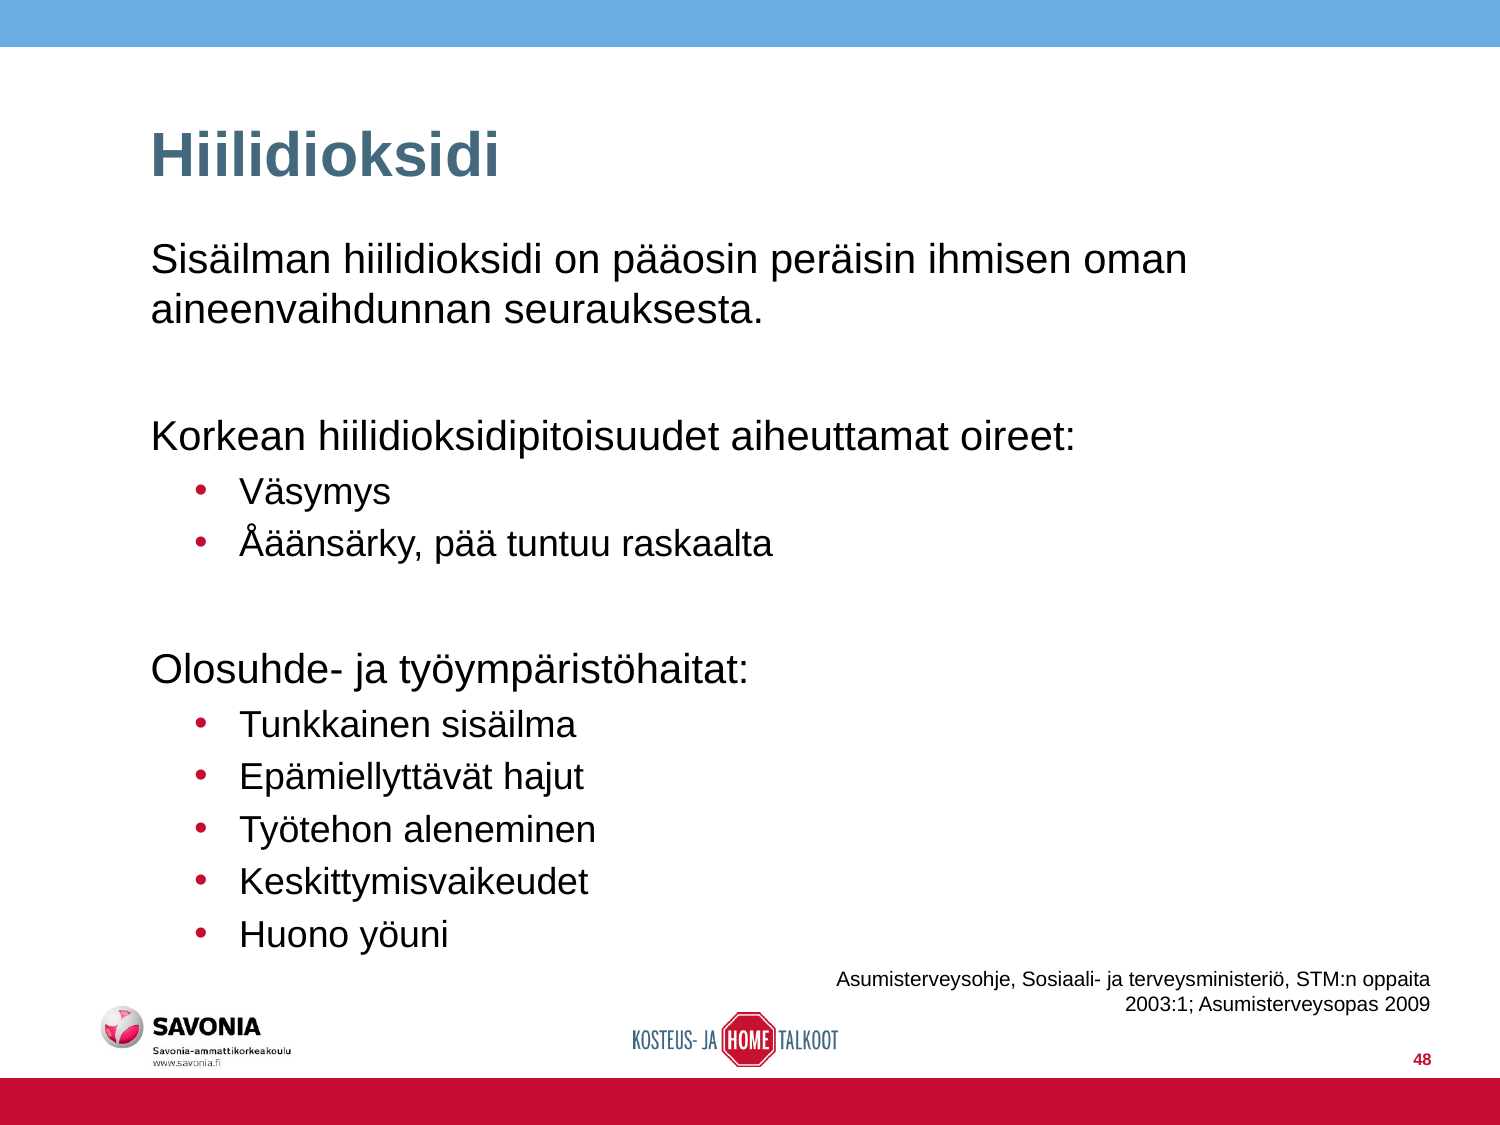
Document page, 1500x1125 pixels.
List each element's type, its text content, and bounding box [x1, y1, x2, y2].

picture [88, 999, 302, 1071]
title Hiilidioksidi [135, 19, 1365, 197]
footer Asumisterveysohje, Sosiaali- ja terveysministeriö, STM:n oppaita 2003:1; Asumisterveysopas 2009 [784, 963, 1446, 1024]
list Sisäilman hiilidioksidi on pääosin peräisin ihmisen oman aineenvaihdunnan seurauksesta. Korkean hiilidioksidipitoisuudet aiheuttamat oireet: Väsymys Åäänsärky, pää tuntuu raskaalta Olosuhde- ja työympäristöhaitat: Tunkkainen sisäilma Epämiellyttävät hajut Työtehon aleneminen Keskittymisvaikeudet Huono yöuni [135, 223, 1365, 945]
slide_number 48 [1364, 1016, 1447, 1077]
picture [633, 1012, 838, 1067]
